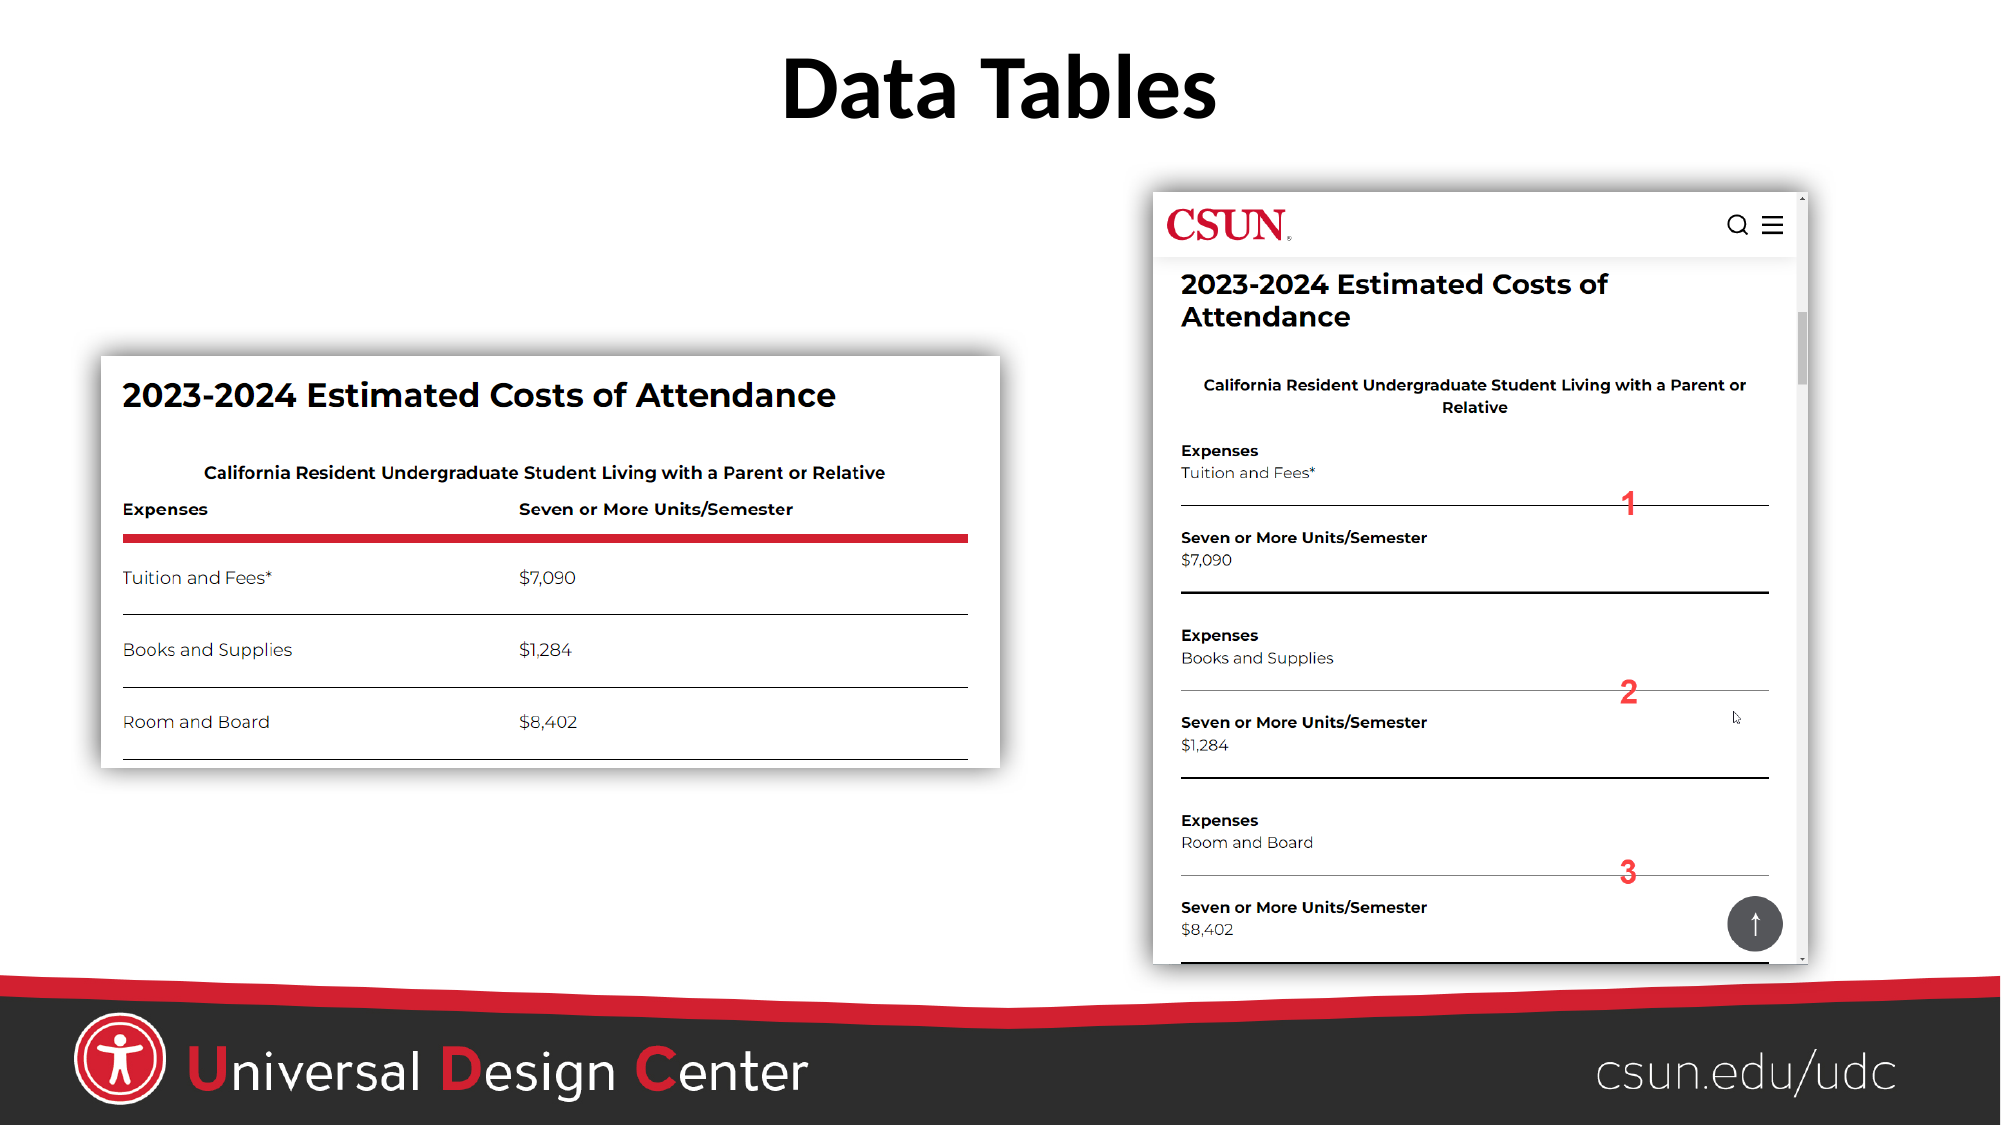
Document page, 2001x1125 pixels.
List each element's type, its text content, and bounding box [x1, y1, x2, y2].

picture [0, 0, 2001, 1125]
title Data Tables [137, 0, 1863, 179]
